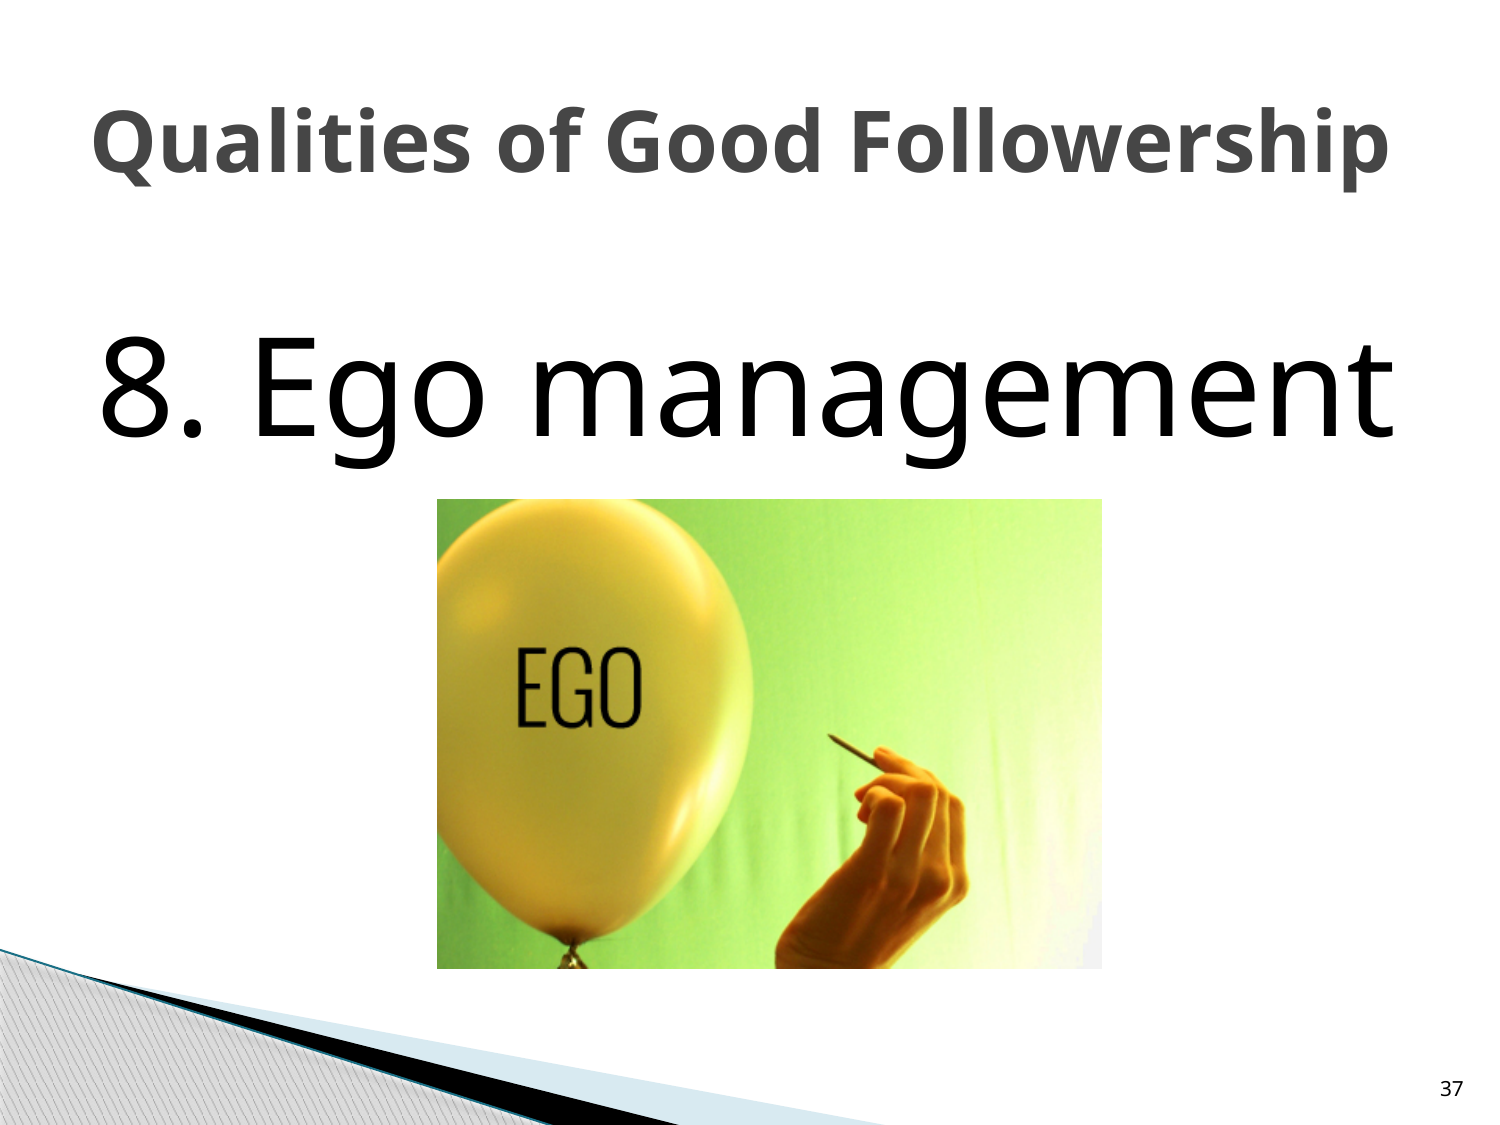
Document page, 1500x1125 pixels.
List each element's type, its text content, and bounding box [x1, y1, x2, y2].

list 8. Ego management [62, 137, 1413, 880]
title Qualities of Good Followership [75, 45, 1425, 233]
slide_number 37 [1418, 1051, 1479, 1112]
picture [437, 499, 1102, 969]
